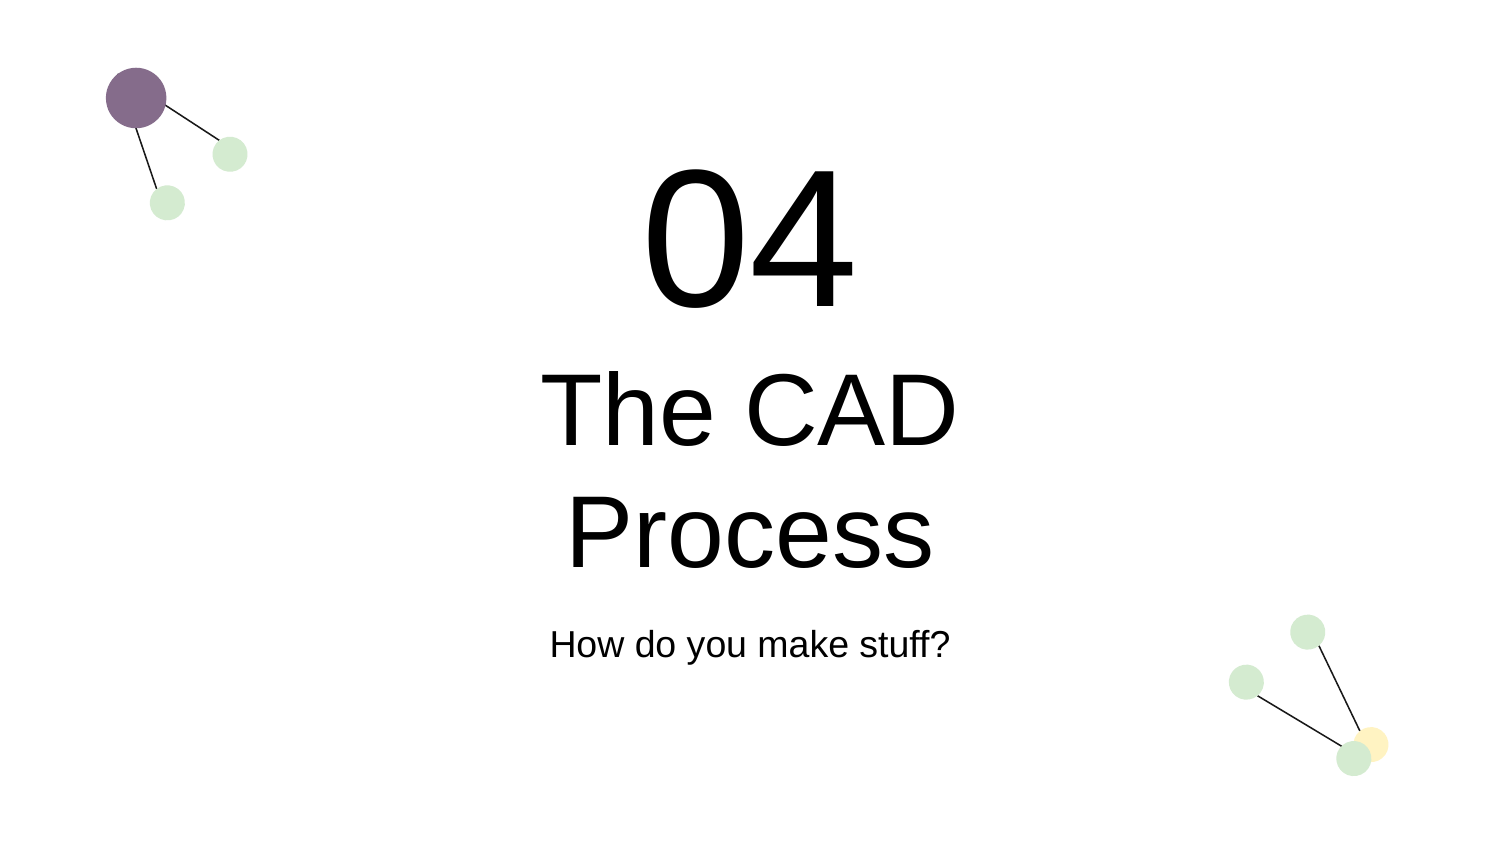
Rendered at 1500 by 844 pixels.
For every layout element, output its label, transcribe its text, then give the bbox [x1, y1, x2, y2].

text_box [1233, 633, 1397, 784]
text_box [92, 54, 243, 206]
title The CAD Process [384, 332, 1116, 599]
text_box How do you make stuff? [388, 598, 1112, 691]
text_box 04 [599, 124, 901, 333]
